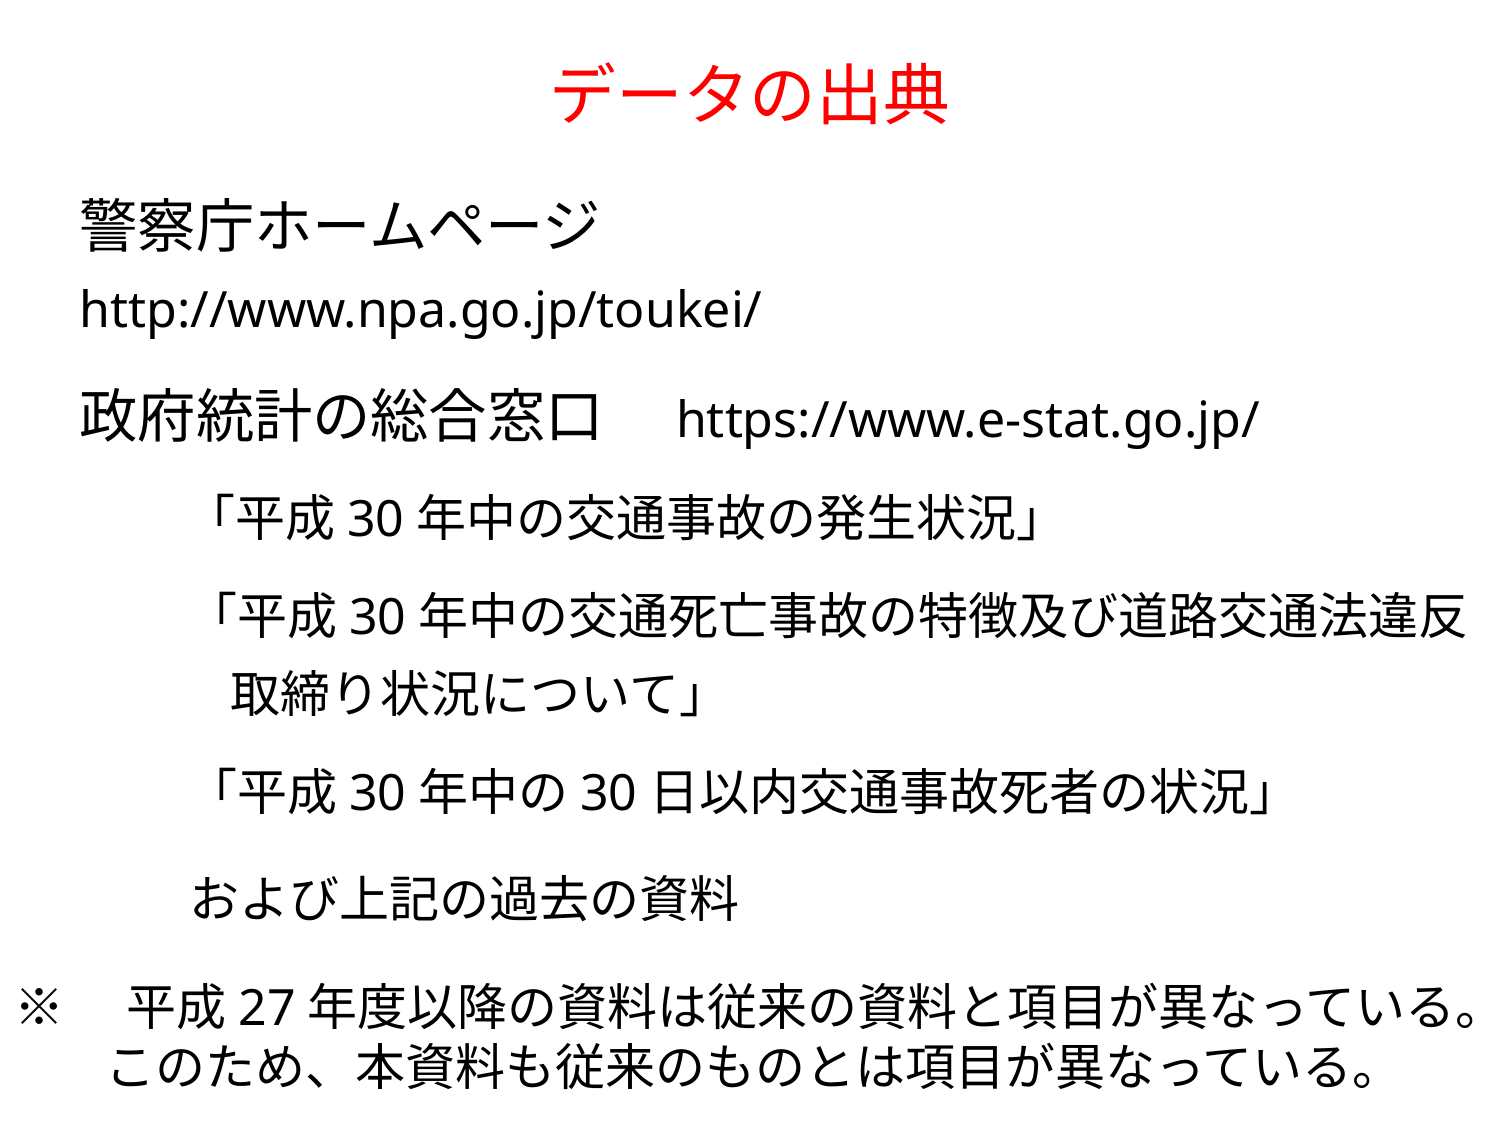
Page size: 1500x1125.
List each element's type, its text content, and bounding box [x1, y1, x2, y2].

text_box 政府統計の総合窓口 https://www.e-stat.go.jp/ [64, 350, 1500, 457]
text_box 警察庁ホームページ http://www.npa.go.jp/toukei/ [64, 160, 1353, 345]
text_box および上記の過去の資料 [174, 859, 755, 935]
text_box 「平成30年中の交通事故の発生状況」 「平成30年中の交通死亡事故の特徴及び道路交通法違反取締り状況について」 「平成30年中の30日以内交通事故死者の状況」 [170, 461, 1500, 828]
title データの出典 [74, 44, 1426, 141]
text_box ※ 平成27年度以降の資料は従来の資料と項目が異なっている。 このため、本資料も従来のものとは項目が異なっている。 [0, 968, 1480, 1104]
